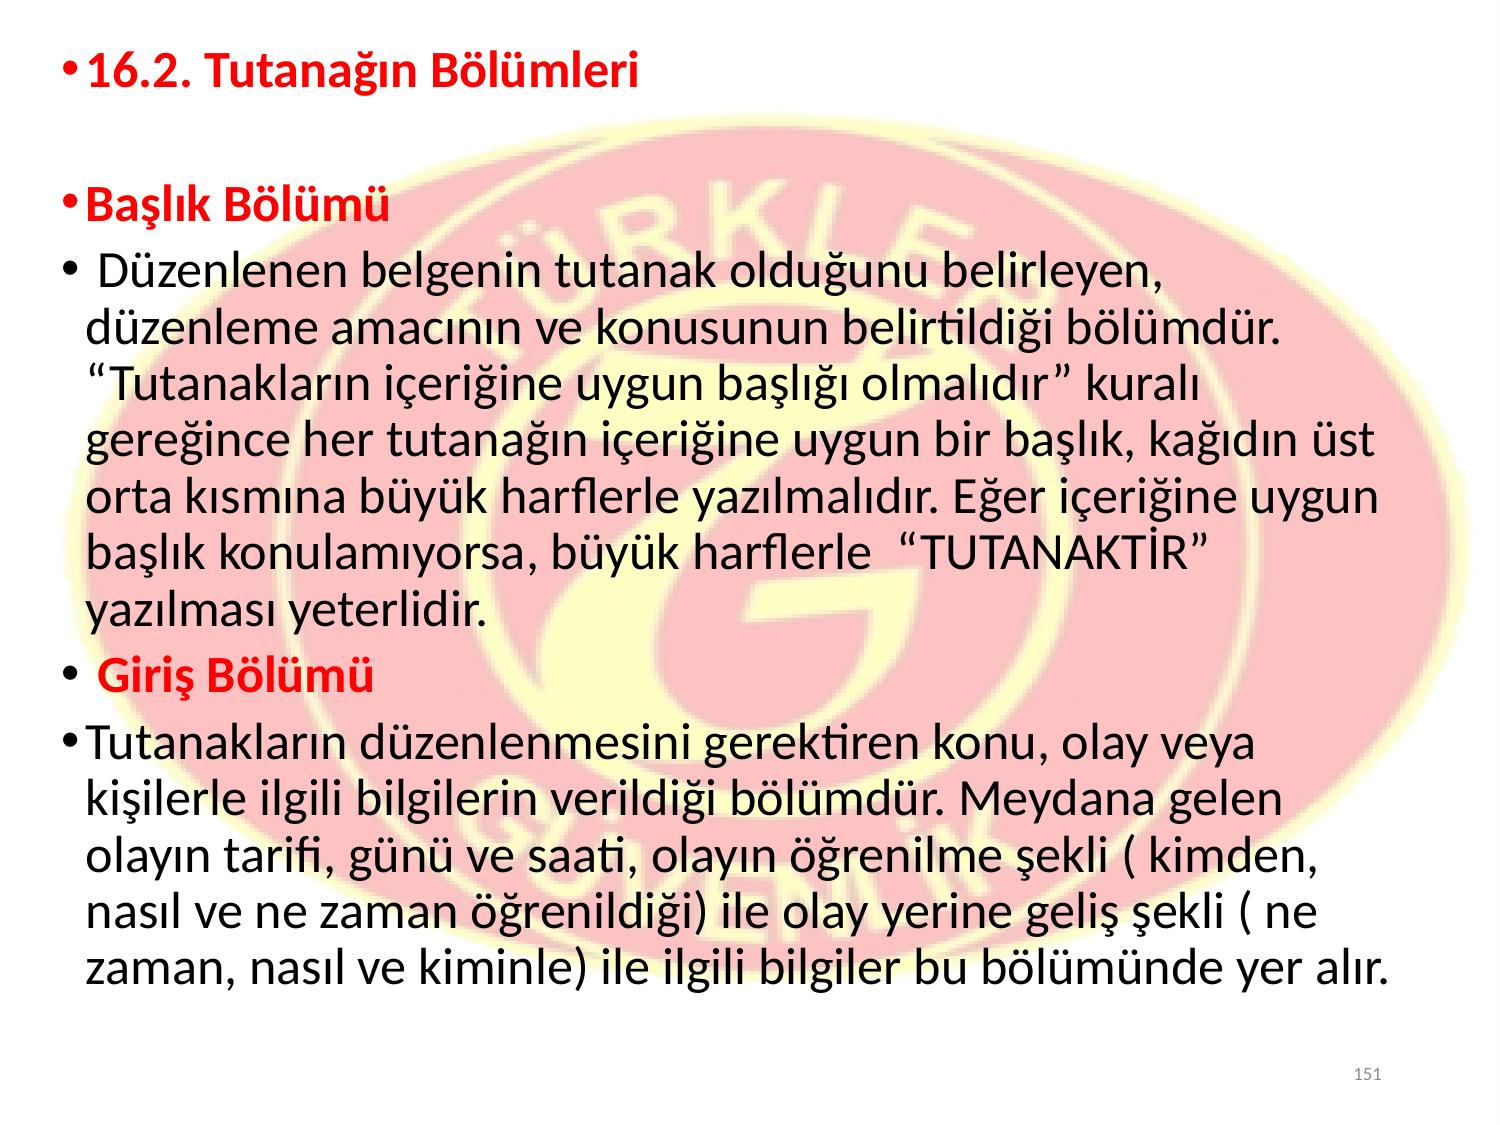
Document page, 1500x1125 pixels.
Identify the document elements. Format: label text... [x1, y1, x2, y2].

list 16.2. Tutanağın Bölümleri Başlık Bölümü Düzenlenen belgenin tutanak olduğunu belirleyen, düzenleme amacının ve konusunun belirtildiği bölümdür. “Tutanakların içeriğine uygun başlığı olmalıdır” kuralı gereğince her tutanağın içeriğine uygun bir başlık, kağıdın üst orta kısmına büyük harflerle yazılmalıdır. Eğer içeriğine uygun başlık konulamıyorsa, büyük harflerle “TUTANAKTİR” yazılması yeterlidir. Giriş Bölümü Tutanakların düzenlenmesini gerektiren konu, olay veya kişilerle ilgili bilgilerin verildiği bölümdür. Meydana gelen olayın tarifi, günü ve saati, olayın öğrenilme şekli ( kimden, nasıl ve ne zaman öğrenildiği) ile olay yerine geliş şekli ( ne zaman, nasıl ve kiminle) ile ilgili bilgiler bu bölümünde yer alır. [46, 35, 1425, 1067]
slide_number 151 [1059, 1042, 1397, 1103]
